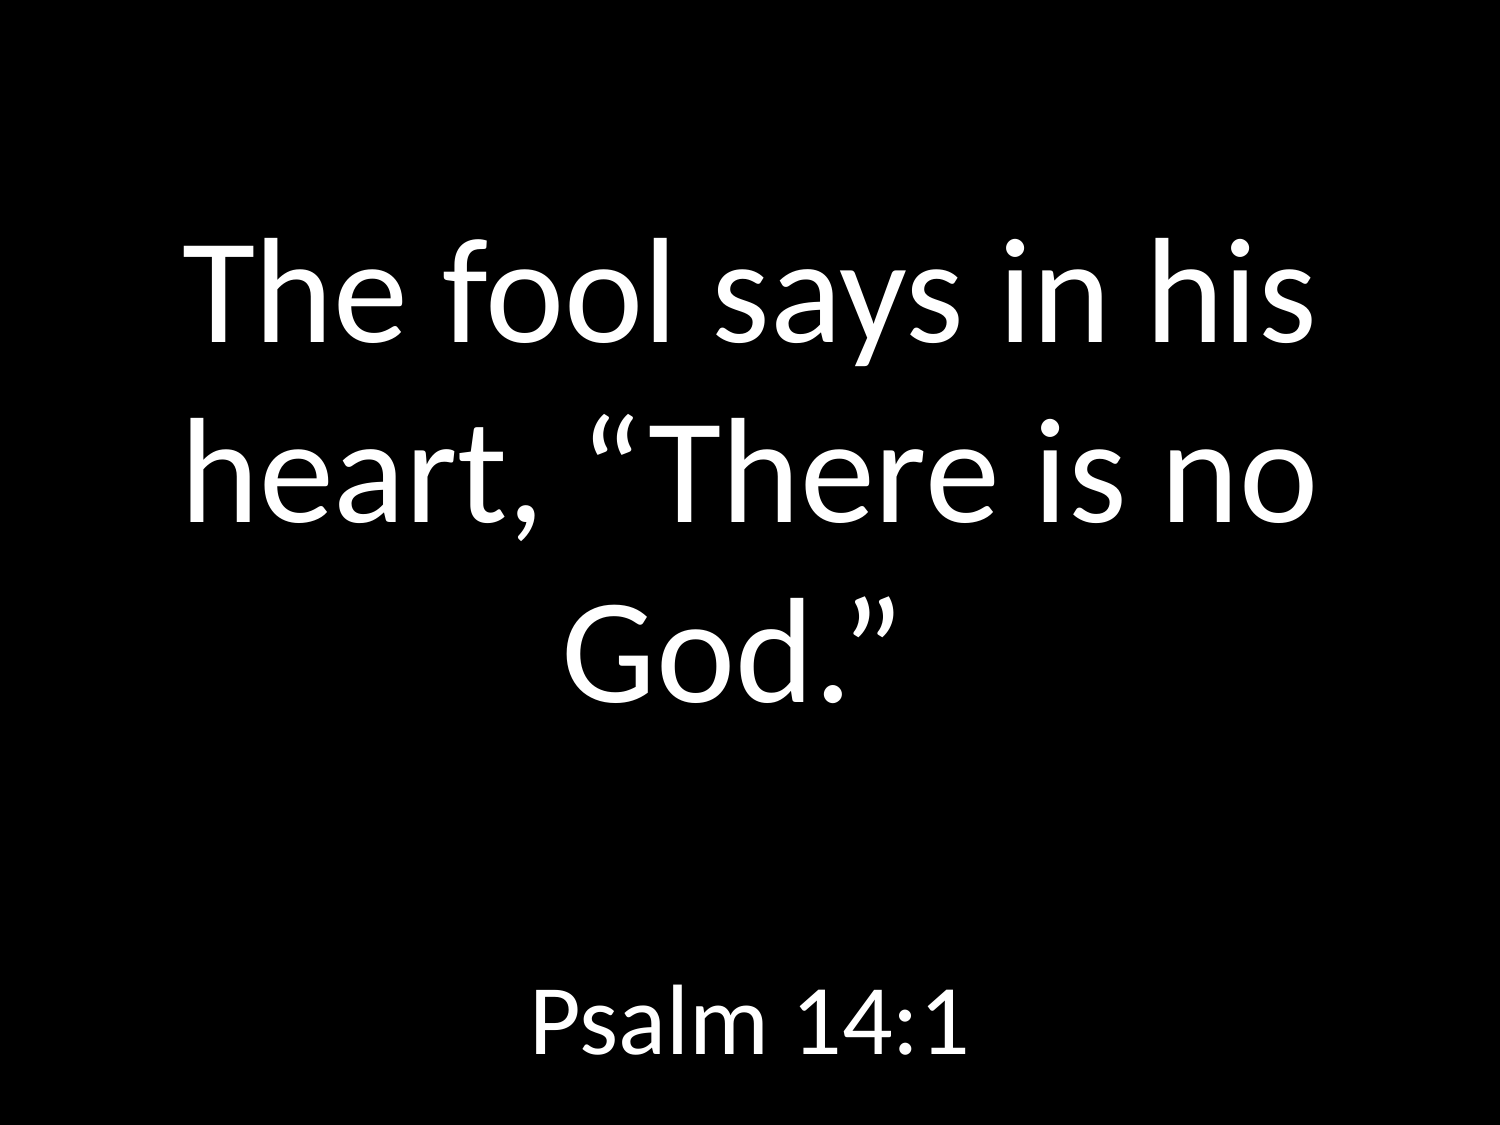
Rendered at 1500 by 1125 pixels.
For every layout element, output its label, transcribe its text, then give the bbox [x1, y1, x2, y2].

subtitle Psalm 14:1 [225, 947, 1275, 1125]
title The fool says in his heart, “There is no God.” [0, 0, 1500, 925]
